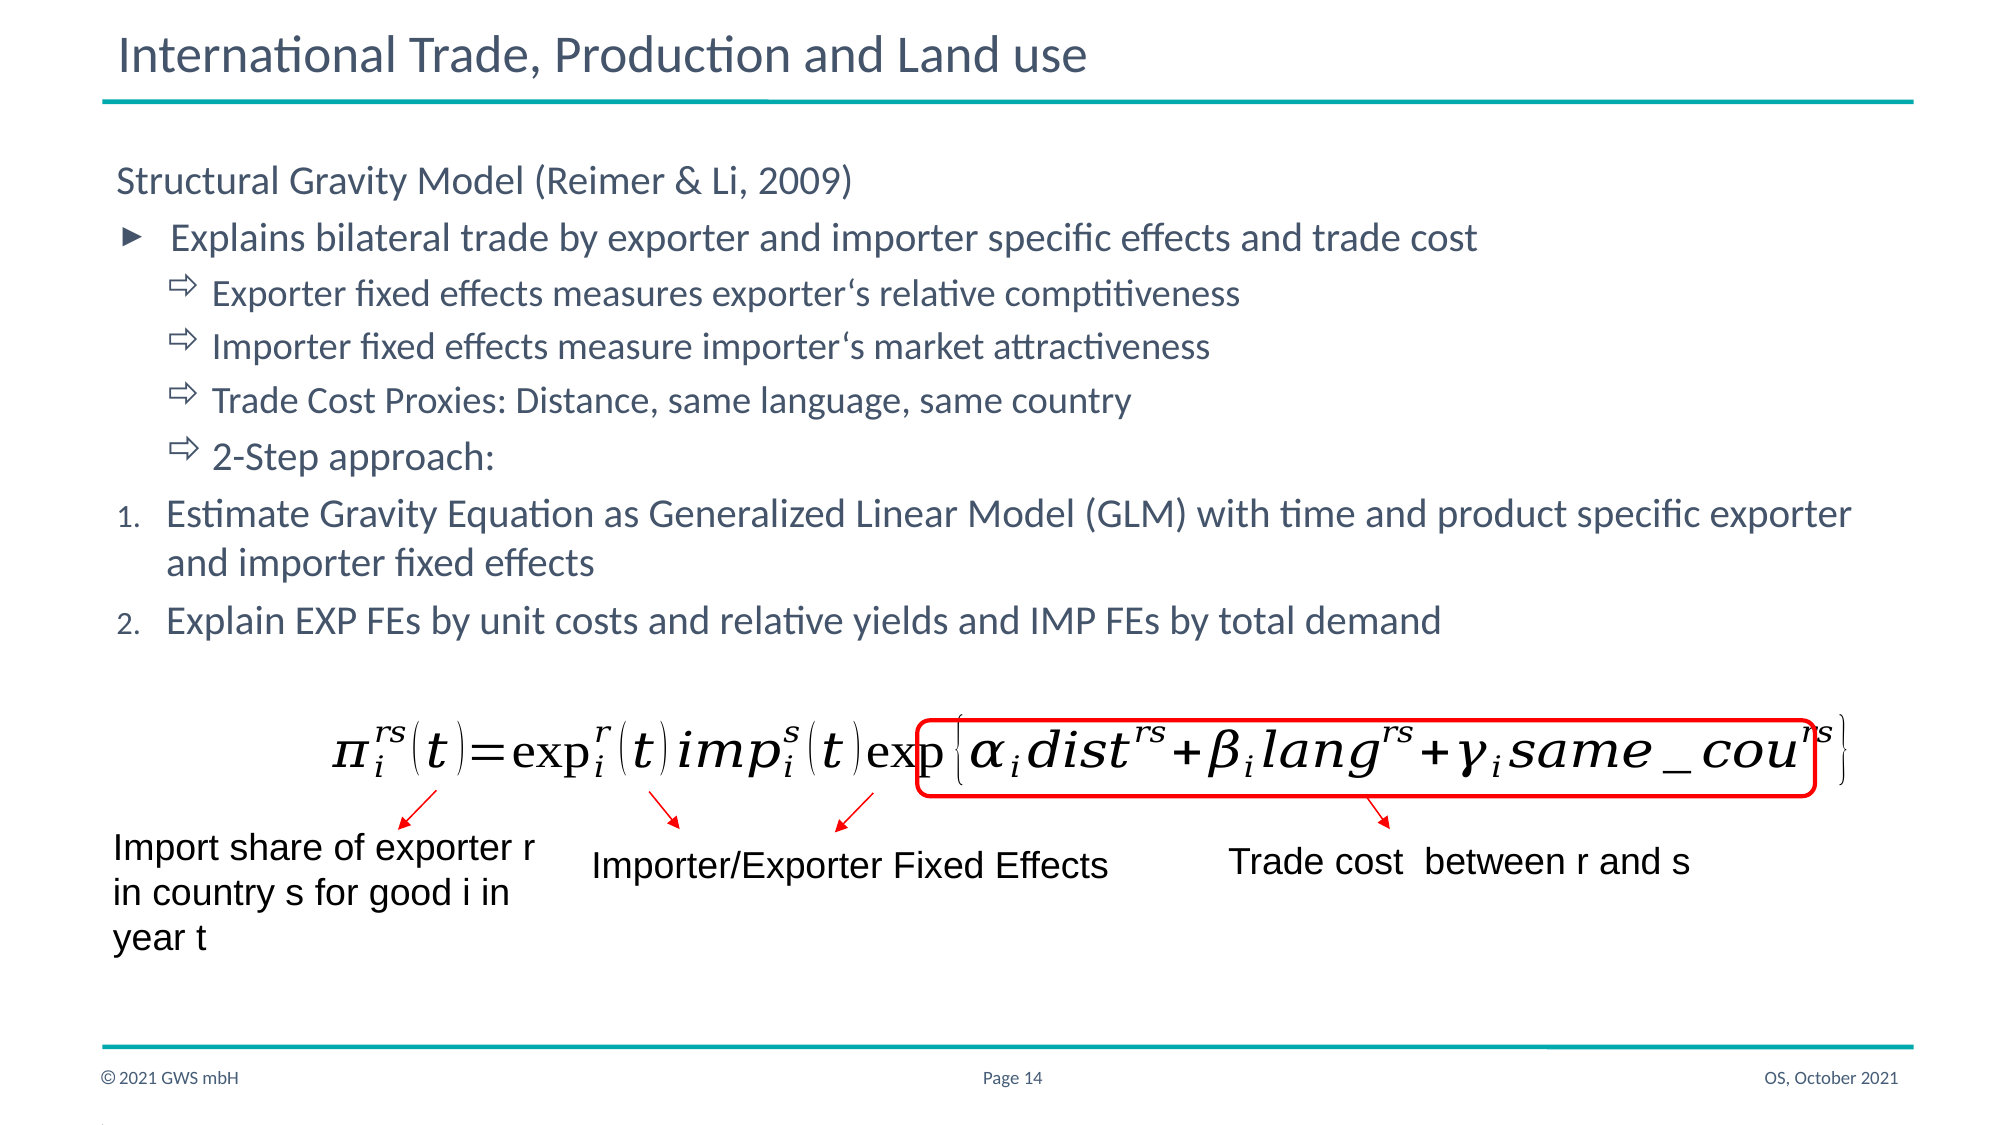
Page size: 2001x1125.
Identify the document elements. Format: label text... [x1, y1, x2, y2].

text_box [648, 791, 680, 830]
text_box Import share of exporter r in country s for good i in year t [98, 815, 560, 966]
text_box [1365, 796, 1390, 830]
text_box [834, 792, 874, 833]
list Structural Gravity Model (Reimer & Li, 2009) Explains bilateral trade by exporter and importer specific effects and trade cost Exporter fixed effects measures exporter‘s relative comptitiveness Importer fixed effects measure importer‘s market attractiveness Trade Cost Proxies: Distance, same language, same country 2-Step approach: Estimate Gravity Equation as Generalized Linear Model (GLM) with time and product specific exporter and importer fixed effects Explain EXP FEs by unit costs and relative yields and IMP FEs by total demand [101, 145, 1899, 651]
text_box [915, 718, 1818, 799]
text_box Importer/Exporter Fixed Effects [576, 834, 1132, 894]
text_box International Trade, Production and Land use [102, 0, 1914, 102]
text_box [397, 790, 437, 830]
